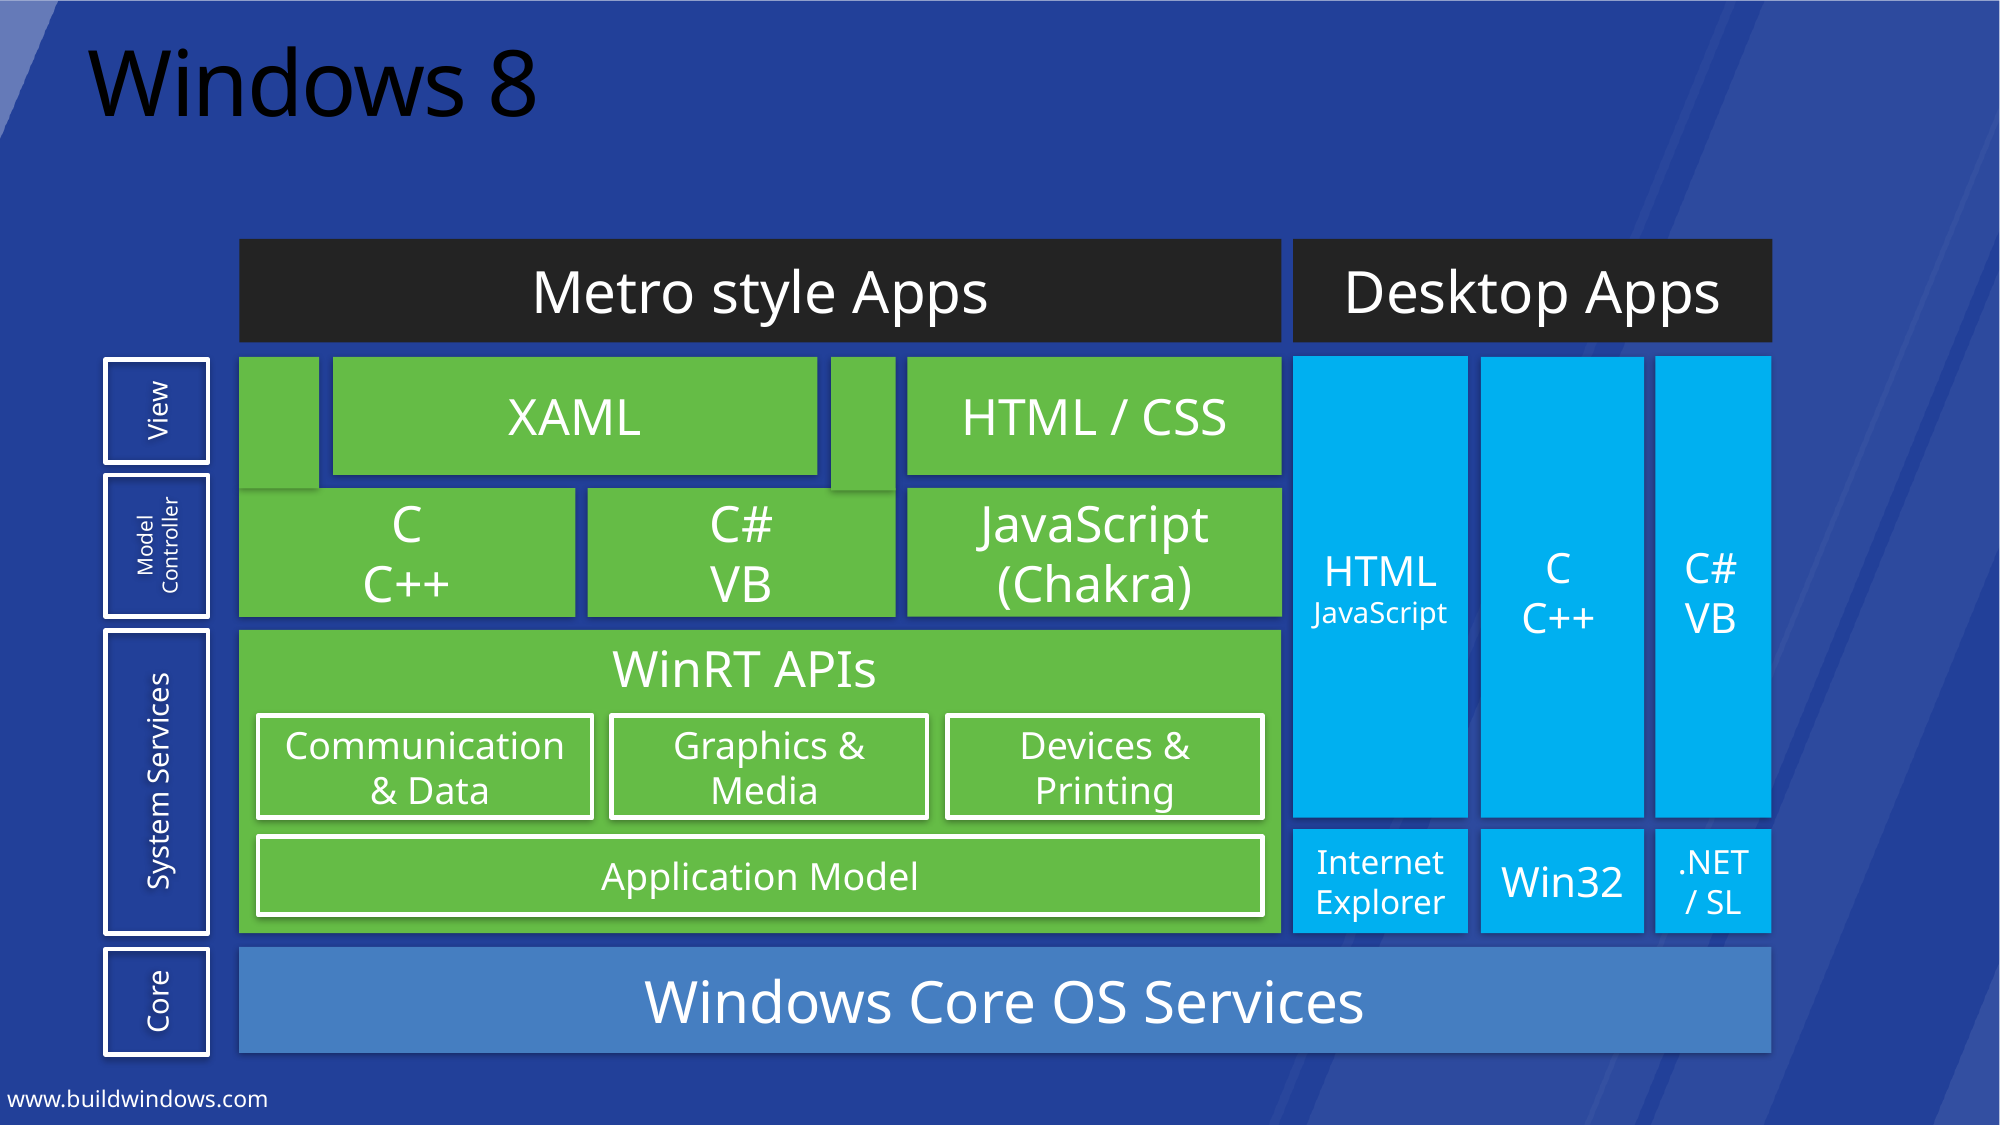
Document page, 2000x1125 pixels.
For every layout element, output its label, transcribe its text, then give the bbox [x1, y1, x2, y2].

text_box WinRT APIs [421, 630, 1069, 705]
text_box C C++ [238, 487, 576, 618]
picture [0, 0, 2000, 1125]
text_box Devices & Printing [947, 715, 1263, 818]
text_box C# VB [1659, 541, 1763, 642]
text_box HTML JavaScript [1292, 355, 1469, 819]
text_box Model Controller [105, 474, 209, 618]
text_box HTML / CSS [907, 356, 1282, 476]
text_box Desktop Apps [1291, 237, 1774, 345]
text_box C# VB [587, 487, 896, 618]
text_box [238, 356, 320, 489]
text_box System Services [105, 629, 209, 934]
text_box XAML [332, 356, 818, 476]
text_box Windows Core OS Services [238, 946, 1772, 1054]
text_box Application Model [257, 836, 1263, 916]
text_box .NET / SL [1655, 828, 1772, 934]
text_box Core [105, 948, 209, 1056]
text_box [830, 356, 896, 491]
title Windows 8 [87, 37, 1917, 138]
text_box [238, 629, 1282, 934]
text_box C C++ [1493, 541, 1624, 642]
text_box View [105, 359, 209, 463]
text_box JavaScript (Chakra) [907, 487, 1283, 617]
text_box Internet Explorer [1292, 828, 1469, 934]
text_box Graphics & Media [611, 715, 928, 818]
text_box Communication & Data [257, 715, 593, 818]
text_box Win32 [1480, 828, 1645, 934]
text_box [1655, 355, 1772, 819]
text_box [1480, 356, 1645, 818]
text_box Metro style Apps [237, 237, 1283, 345]
